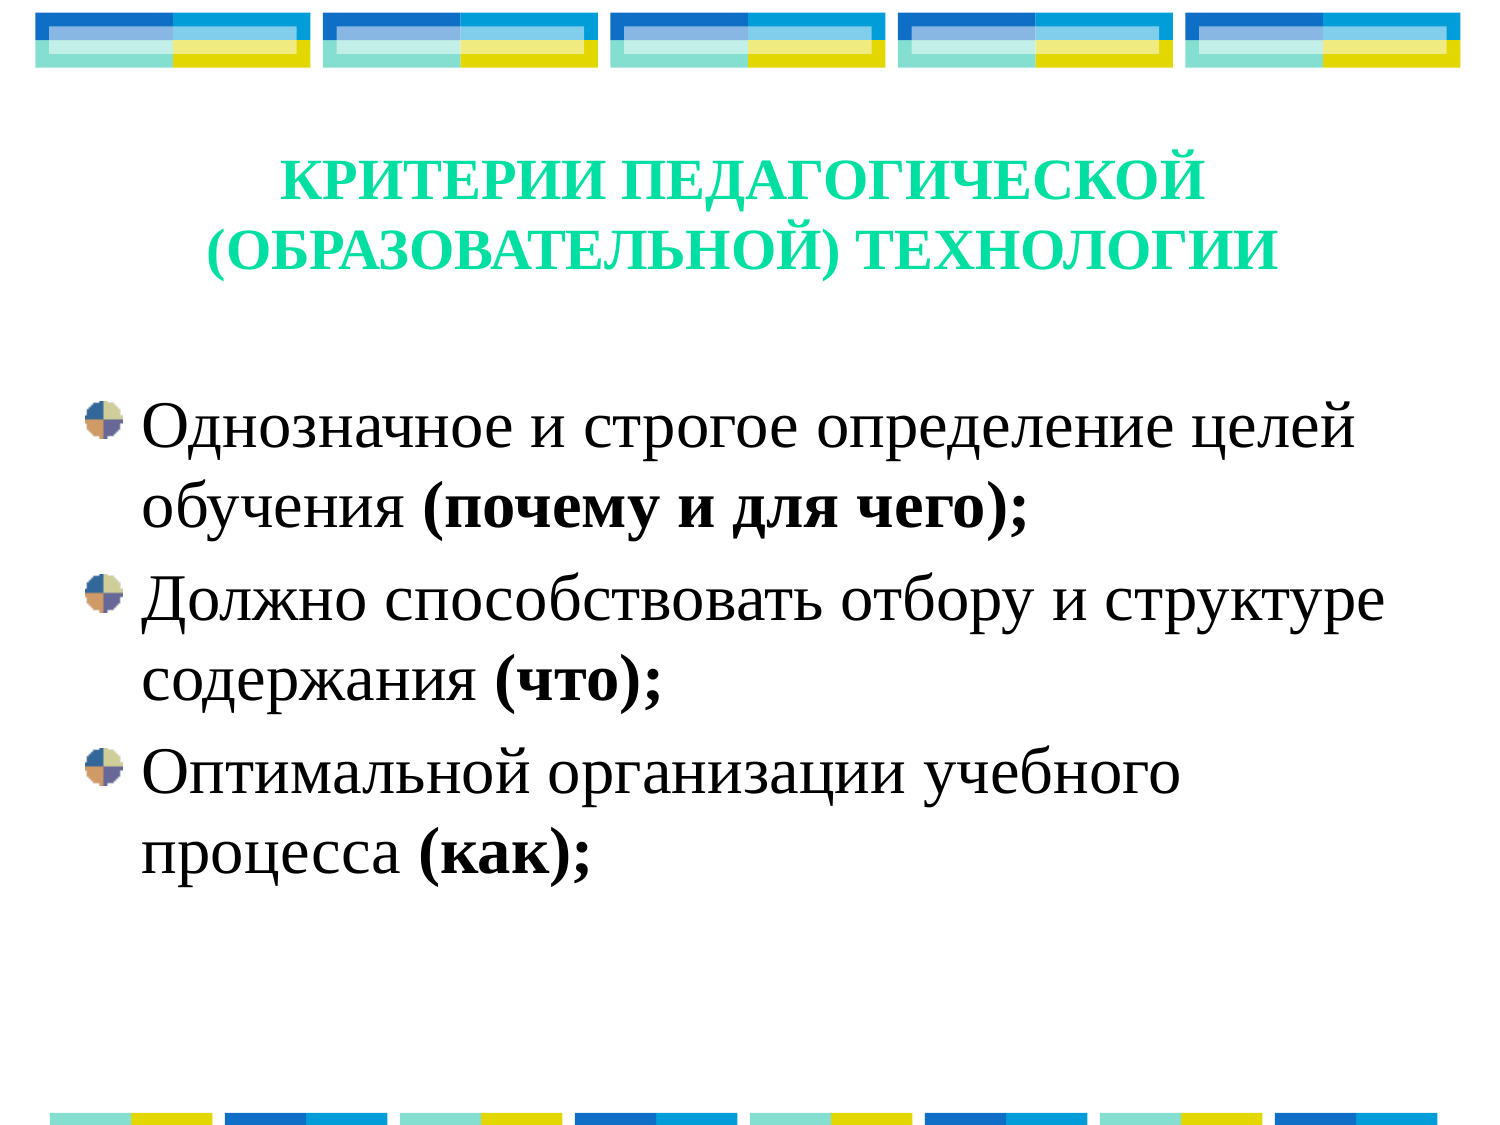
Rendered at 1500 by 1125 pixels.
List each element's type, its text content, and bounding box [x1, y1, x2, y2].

picture [85, 574, 123, 613]
picture [85, 748, 123, 786]
picture [85, 401, 123, 439]
title Критерии педагогической (образовательной) технологии [105, 116, 1381, 269]
list Однозначное и строгое определение целей обучения (почему и для чего); Должно способствовать отбору и структуре содержания (что); Оптимальной организации учебного процесса (как); [70, 269, 1454, 1055]
